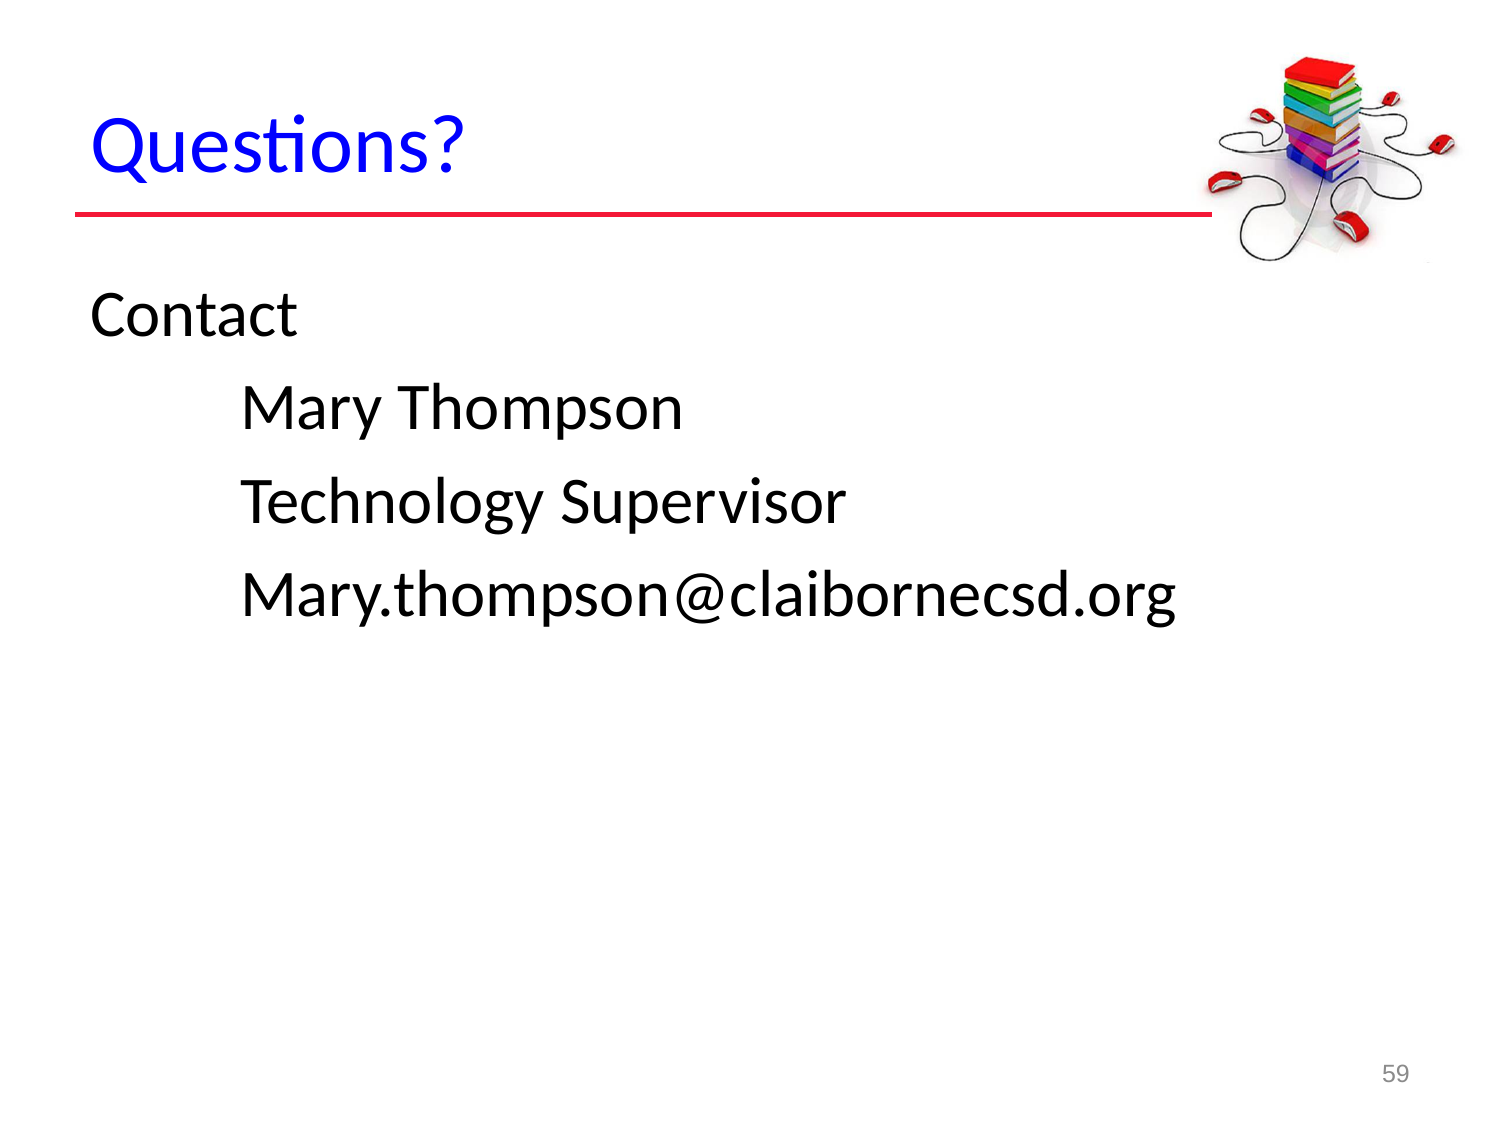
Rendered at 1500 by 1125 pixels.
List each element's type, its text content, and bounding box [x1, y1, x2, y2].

slide_number 59 [1074, 1042, 1425, 1103]
title Questions? [74, 44, 1426, 233]
list Contact Mary Thompson Technology Supervisor Mary.thompson@claibornecsd.org [74, 262, 1426, 1006]
picture [1187, 37, 1475, 263]
